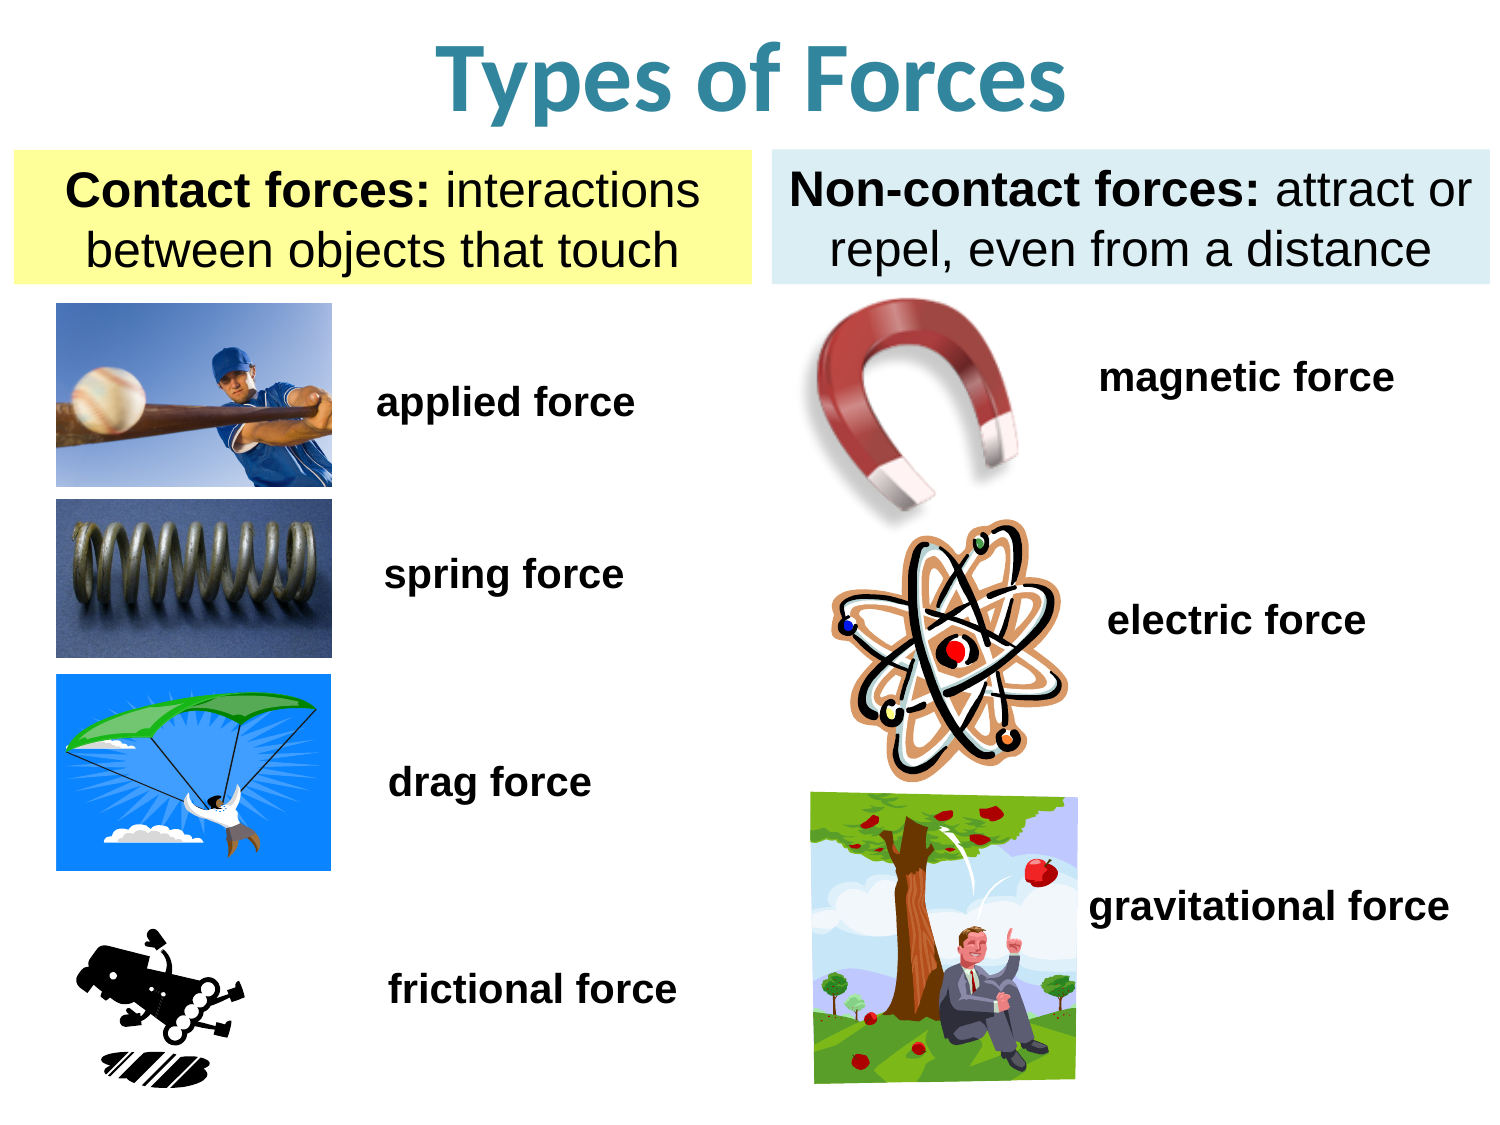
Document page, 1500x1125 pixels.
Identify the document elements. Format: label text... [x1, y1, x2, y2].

text_box [13, 128, 753, 1100]
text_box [56, 303, 653, 488]
text_box frictional force [373, 954, 693, 1020]
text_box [56, 673, 609, 872]
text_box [777, 269, 1417, 548]
title Types of Forces [13, 2, 1491, 142]
text_box Non-contact forces: attract or repel, even from a distance [771, 149, 1490, 285]
picture [74, 927, 245, 1089]
text_box [771, 128, 1491, 1100]
text_box Contact forces: interactions between objects that touch [13, 149, 752, 285]
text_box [56, 499, 642, 658]
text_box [810, 787, 1467, 1089]
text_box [826, 514, 1383, 785]
